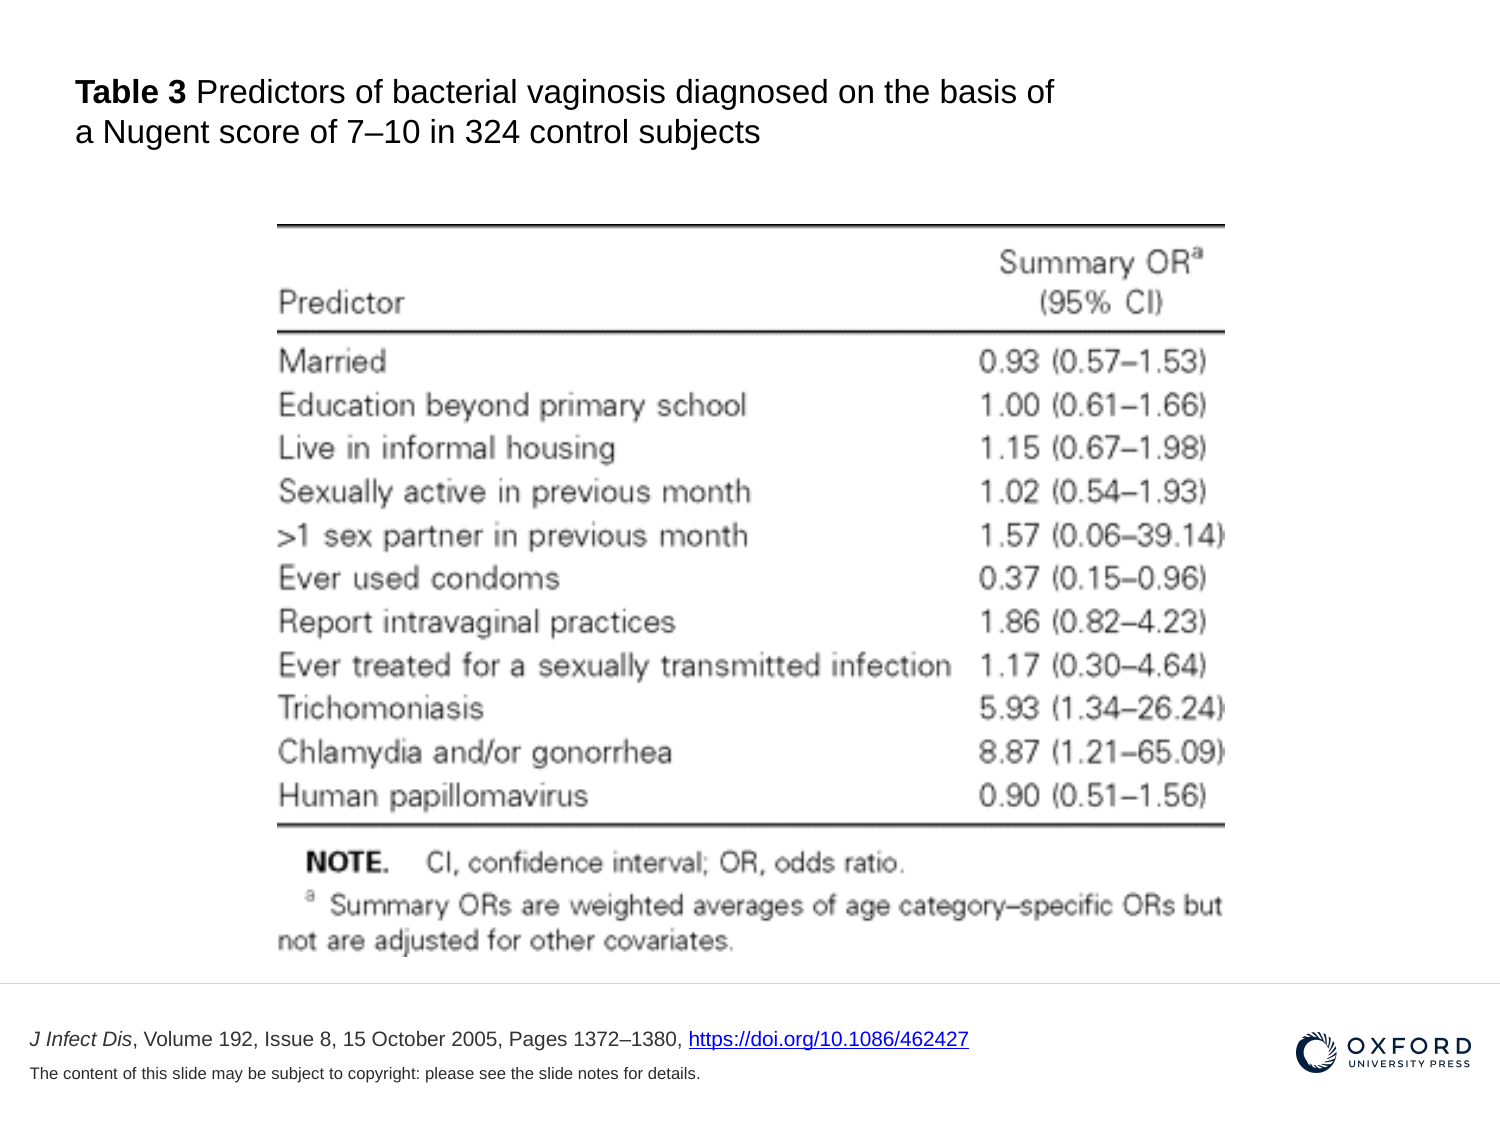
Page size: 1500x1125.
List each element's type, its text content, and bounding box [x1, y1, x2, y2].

footer J Infect Dis, Volume 192, Issue 8, 15 October 2005, Pages 1372–1380, https://doi.org/10.1086/462427 The content of this slide may be subject to copyright: please see the slide notes for details. [0, 983, 1260, 1125]
picture [277, 224, 1225, 957]
title Table 3 Predictors of bacterial vaginosis diagnosed on the basis of a Nugent score of 7–10 in 324 control subjects [75, 69, 1078, 171]
picture [1296, 1032, 1471, 1073]
